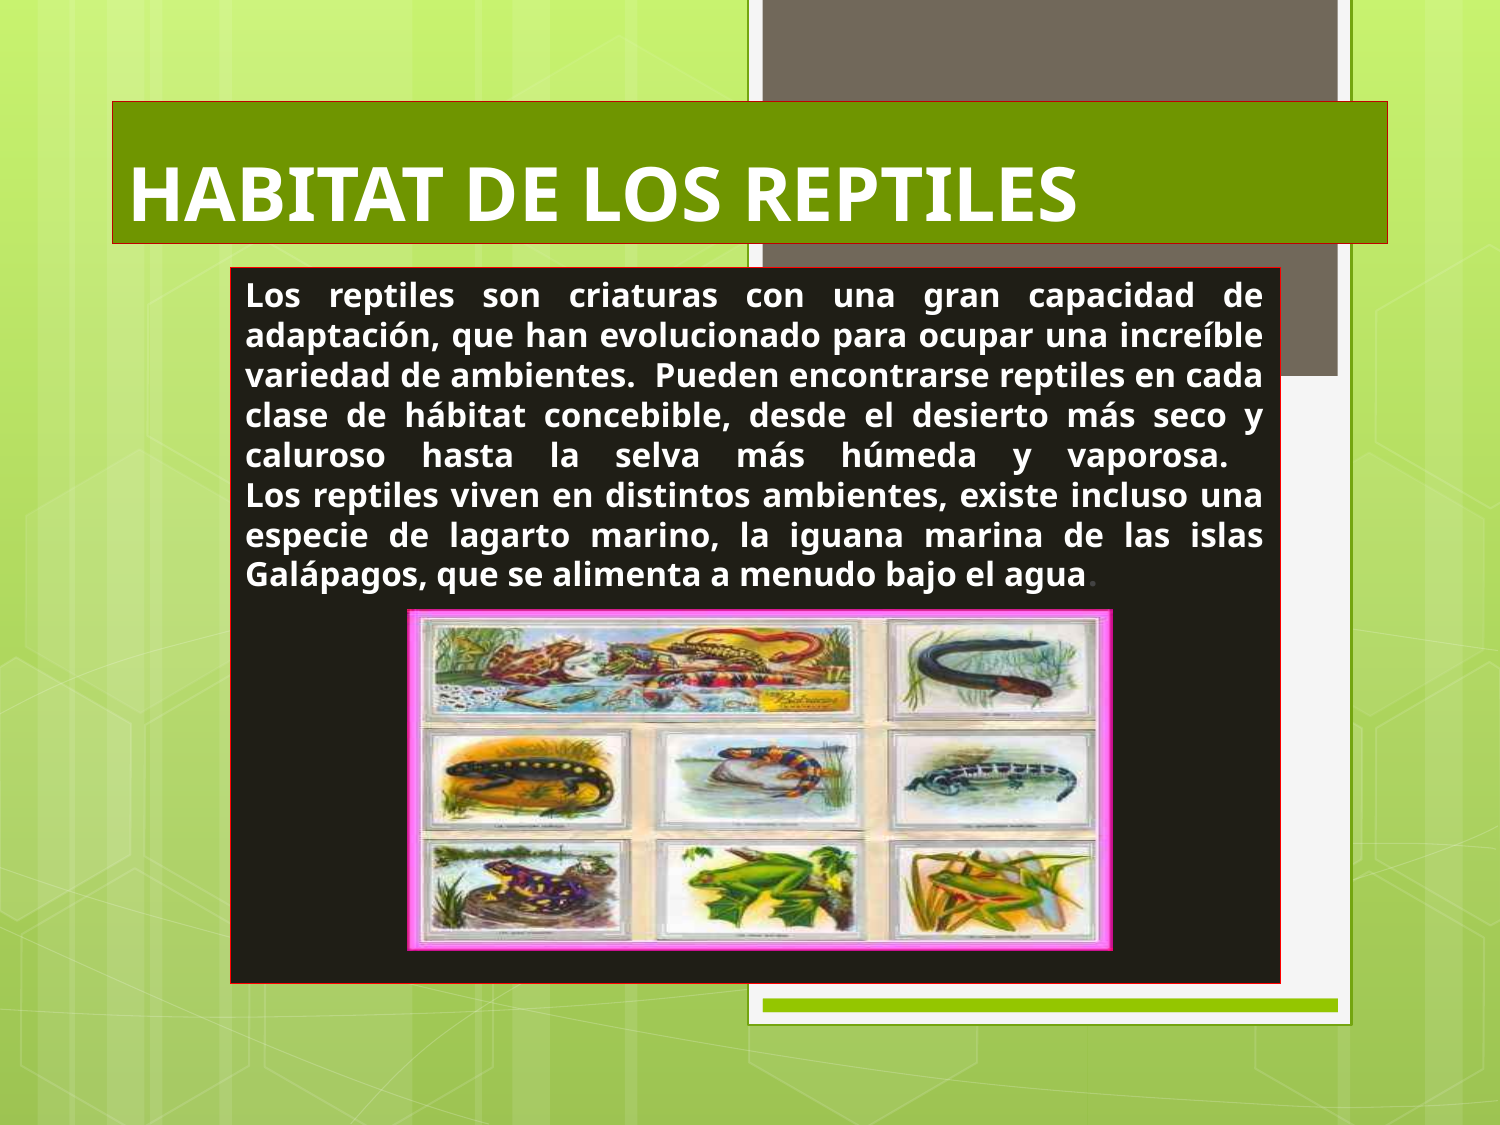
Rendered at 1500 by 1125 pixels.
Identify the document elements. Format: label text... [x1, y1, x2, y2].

title HABITAT DE LOS REPTILES [112, 101, 1388, 244]
subtitle Los reptiles son criaturas con una gran capacidad de adaptación, que han evolucionado para ocupar una increíble variedad de ambientes. Pueden encontrarse reptiles en cada clase de hábitat concebible, desde el desierto más seco y caluroso hasta la selva más húmeda y vaporosa. Los reptiles viven en distintos ambientes, existe incluso una especie de lagarto marino, la iguana marina de las islas Galápagos, que se alimenta a menudo bajo el agua. [230, 267, 1281, 984]
picture [407, 609, 1113, 951]
